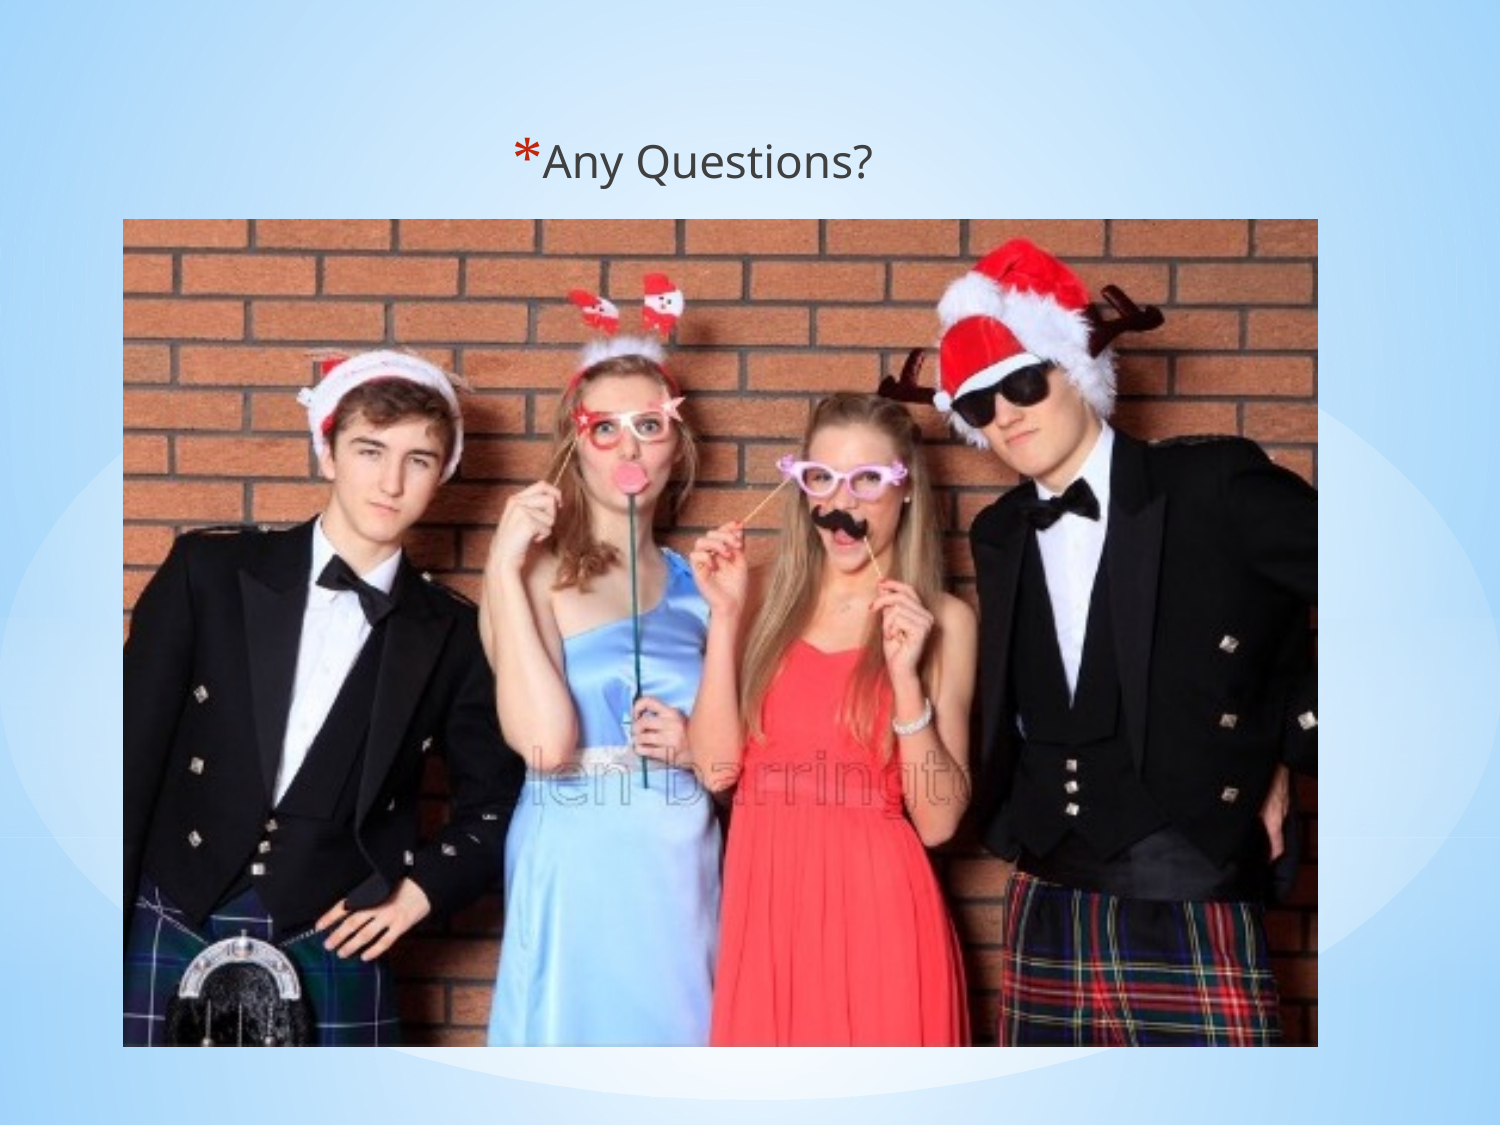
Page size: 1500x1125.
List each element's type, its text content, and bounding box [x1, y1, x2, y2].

picture [123, 219, 1318, 1047]
list Any Questions? [490, 125, 1500, 696]
